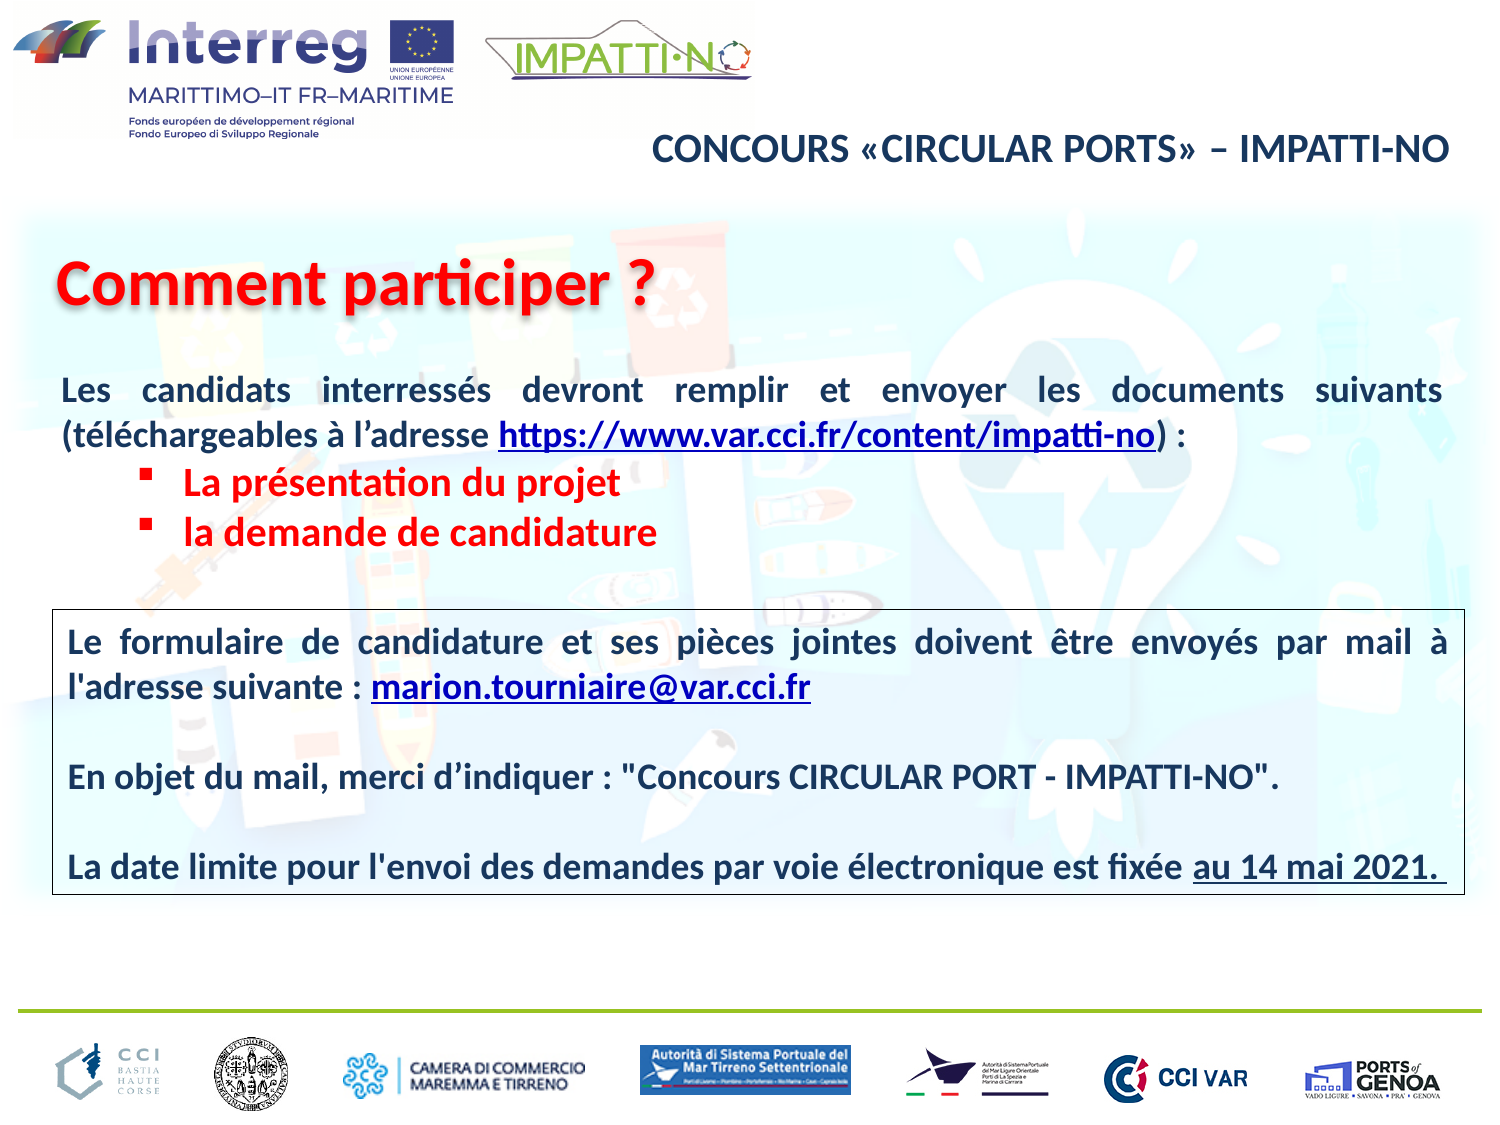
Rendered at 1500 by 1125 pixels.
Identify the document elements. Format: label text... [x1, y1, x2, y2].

text_box Le formulaire de candidature et ses pièces jointes doivent être envoyés par mail à l'adresse suivante : marion.tourniaire@var.cci.fr En objet du mail, merci d’indiquer : "Concours CIRCULAR PORT - IMPATTI-NO". La date limite pour l'envoi des demandes par voie électronique est fixée au 14 mai 2021. [52, 609, 1465, 895]
picture [55, 1043, 159, 1100]
picture [214, 1037, 288, 1111]
picture [1302, 1053, 1444, 1103]
text_box CONCOURS «CIRCULAR PORTS» – IMPATTI-NO [631, 113, 1471, 179]
picture [343, 1053, 585, 1099]
picture [13, 1, 755, 139]
picture [906, 1043, 1049, 1100]
text_box Comment participer ? [41, 231, 762, 327]
picture [1104, 1055, 1247, 1103]
text_box Les candidats interressés devront remplir et envoyer les documents suivants (téléchargeables à l’adresse https://www.var.cci.fr/content/impatti-no) : La présentation du projet la demande de candidature [46, 357, 1459, 563]
picture [640, 1045, 851, 1095]
